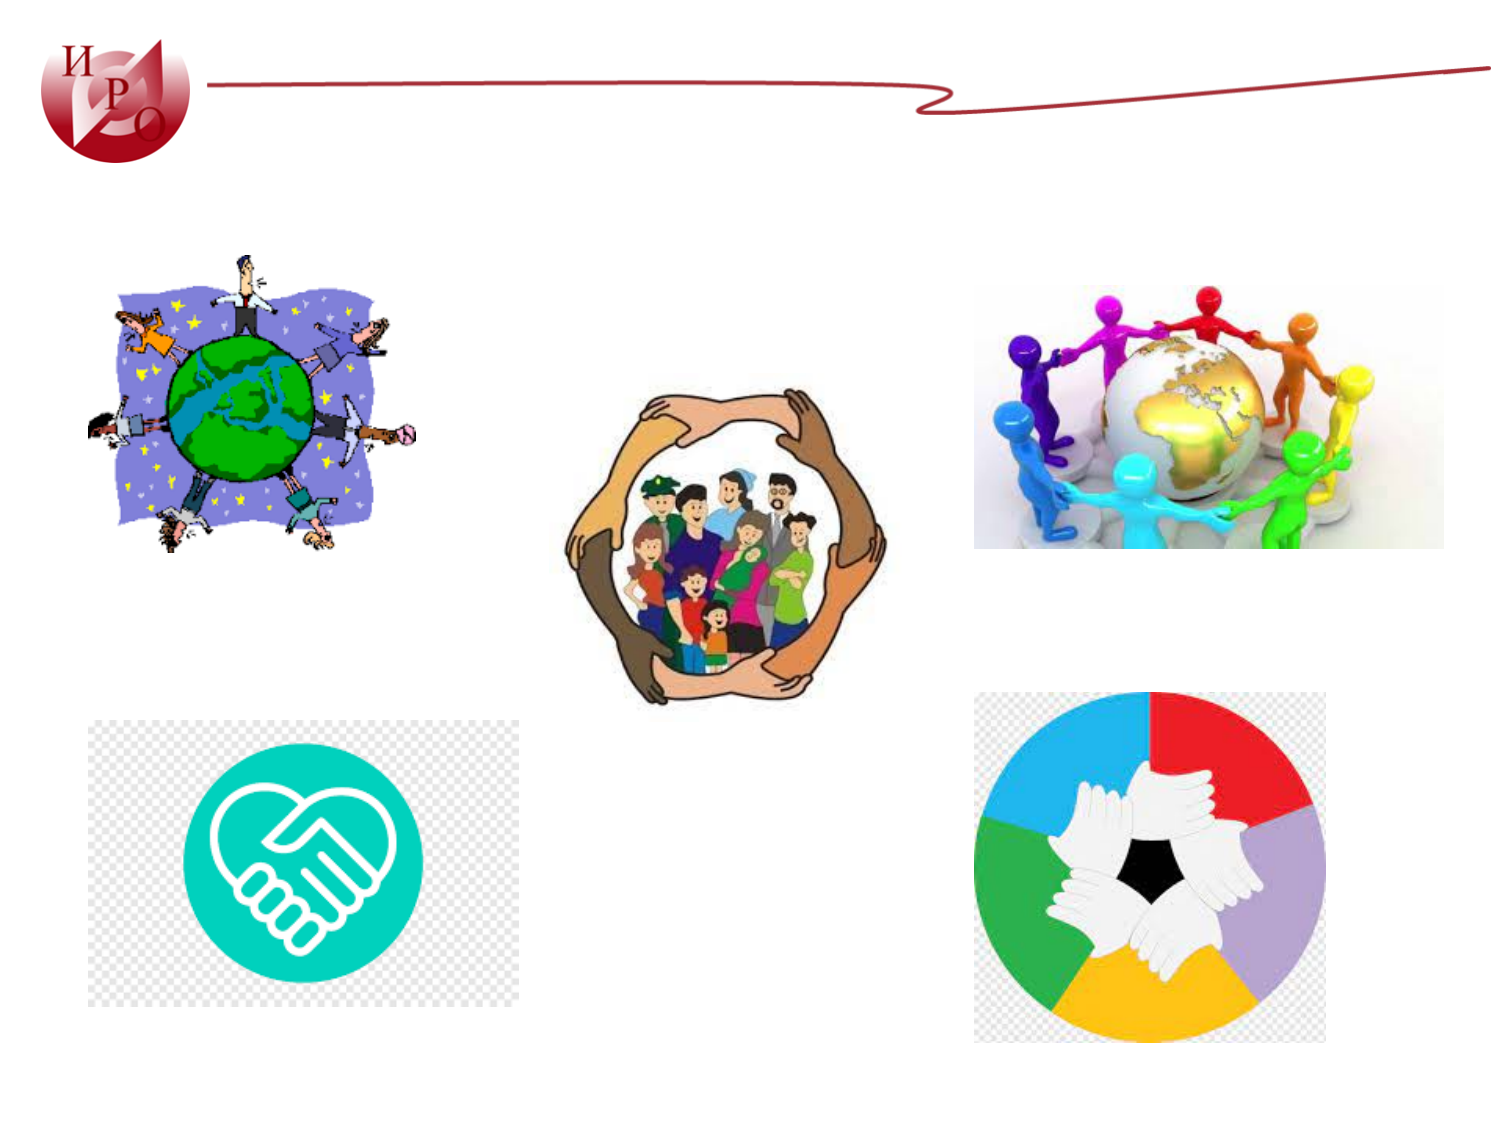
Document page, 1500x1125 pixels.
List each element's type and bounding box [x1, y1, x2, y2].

list [88, 255, 416, 553]
picture [206, 66, 1491, 115]
picture [88, 720, 519, 1007]
picture [548, 373, 903, 723]
picture [974, 285, 1444, 549]
picture [974, 692, 1327, 1043]
picture [41, 17, 190, 164]
